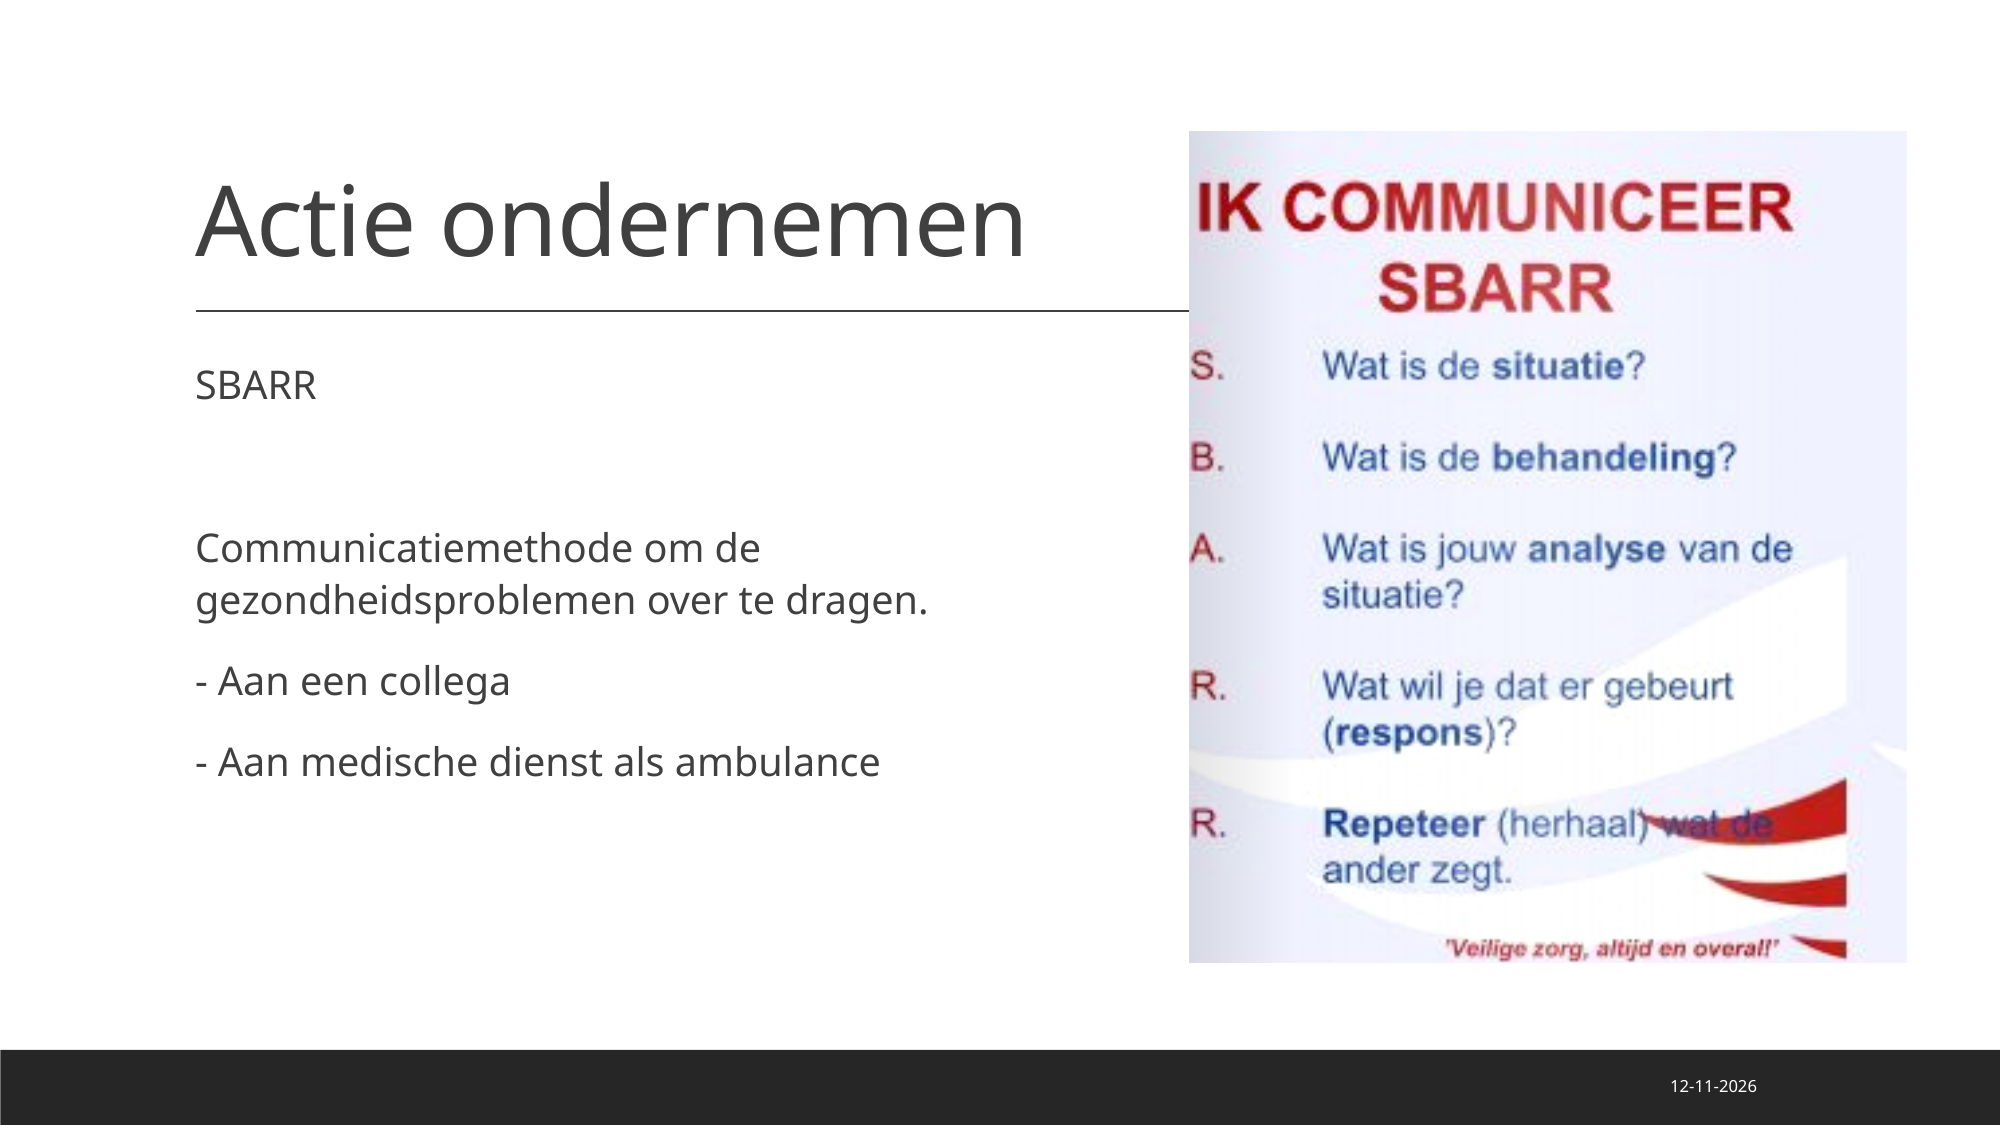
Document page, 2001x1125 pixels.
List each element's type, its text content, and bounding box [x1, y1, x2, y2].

list SBARR Communicatiemethode om de gezondheidsproblemen over te dragen. - Aan een collega - Aan medische dienst als ambulance [180, 347, 942, 963]
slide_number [1348, 1057, 1773, 1118]
title Actie ondernemen [180, 47, 1830, 285]
picture [1188, 131, 1908, 964]
